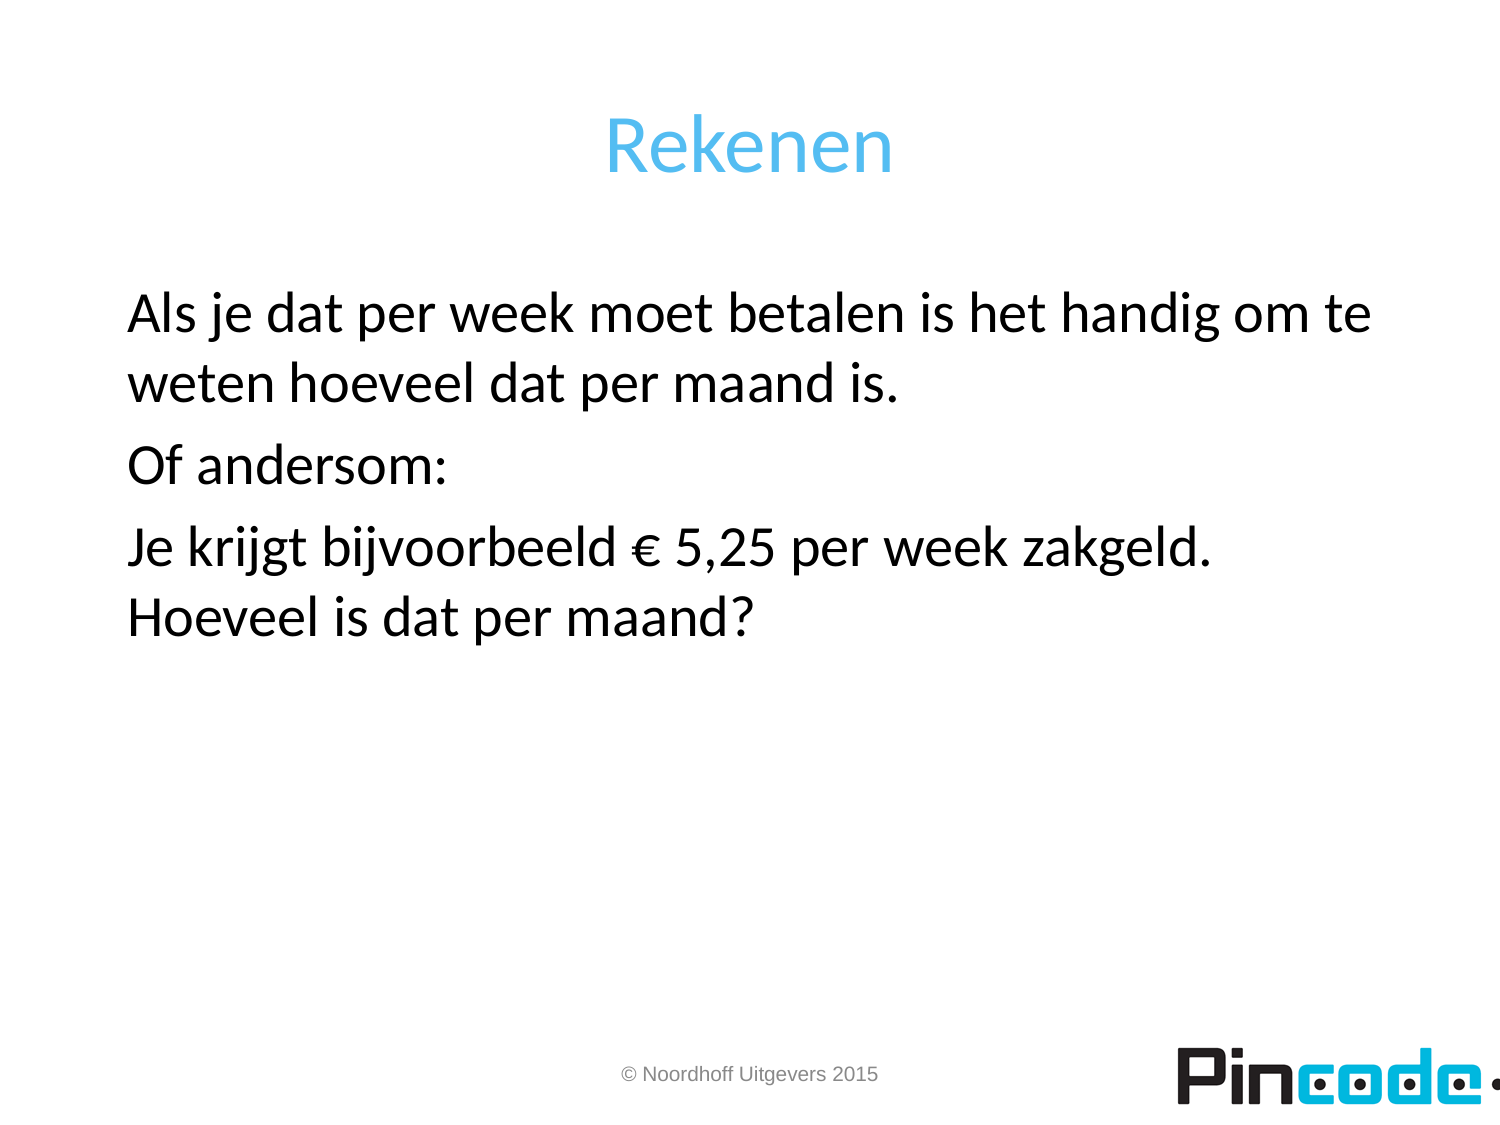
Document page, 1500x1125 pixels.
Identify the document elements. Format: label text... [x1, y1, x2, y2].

list Als je dat per week moet betalen is het handig om te weten hoeveel dat per maand is. Of andersom: Je krijgt bijvoorbeeld € 5,25 per week zakgeld. Hoeveel is dat per maand? [112, 267, 1463, 1010]
text_box © Noordhoff Uitgevers 2015 [512, 1042, 988, 1103]
picture [1174, 1027, 1500, 1125]
title Rekenen [75, 45, 1425, 233]
